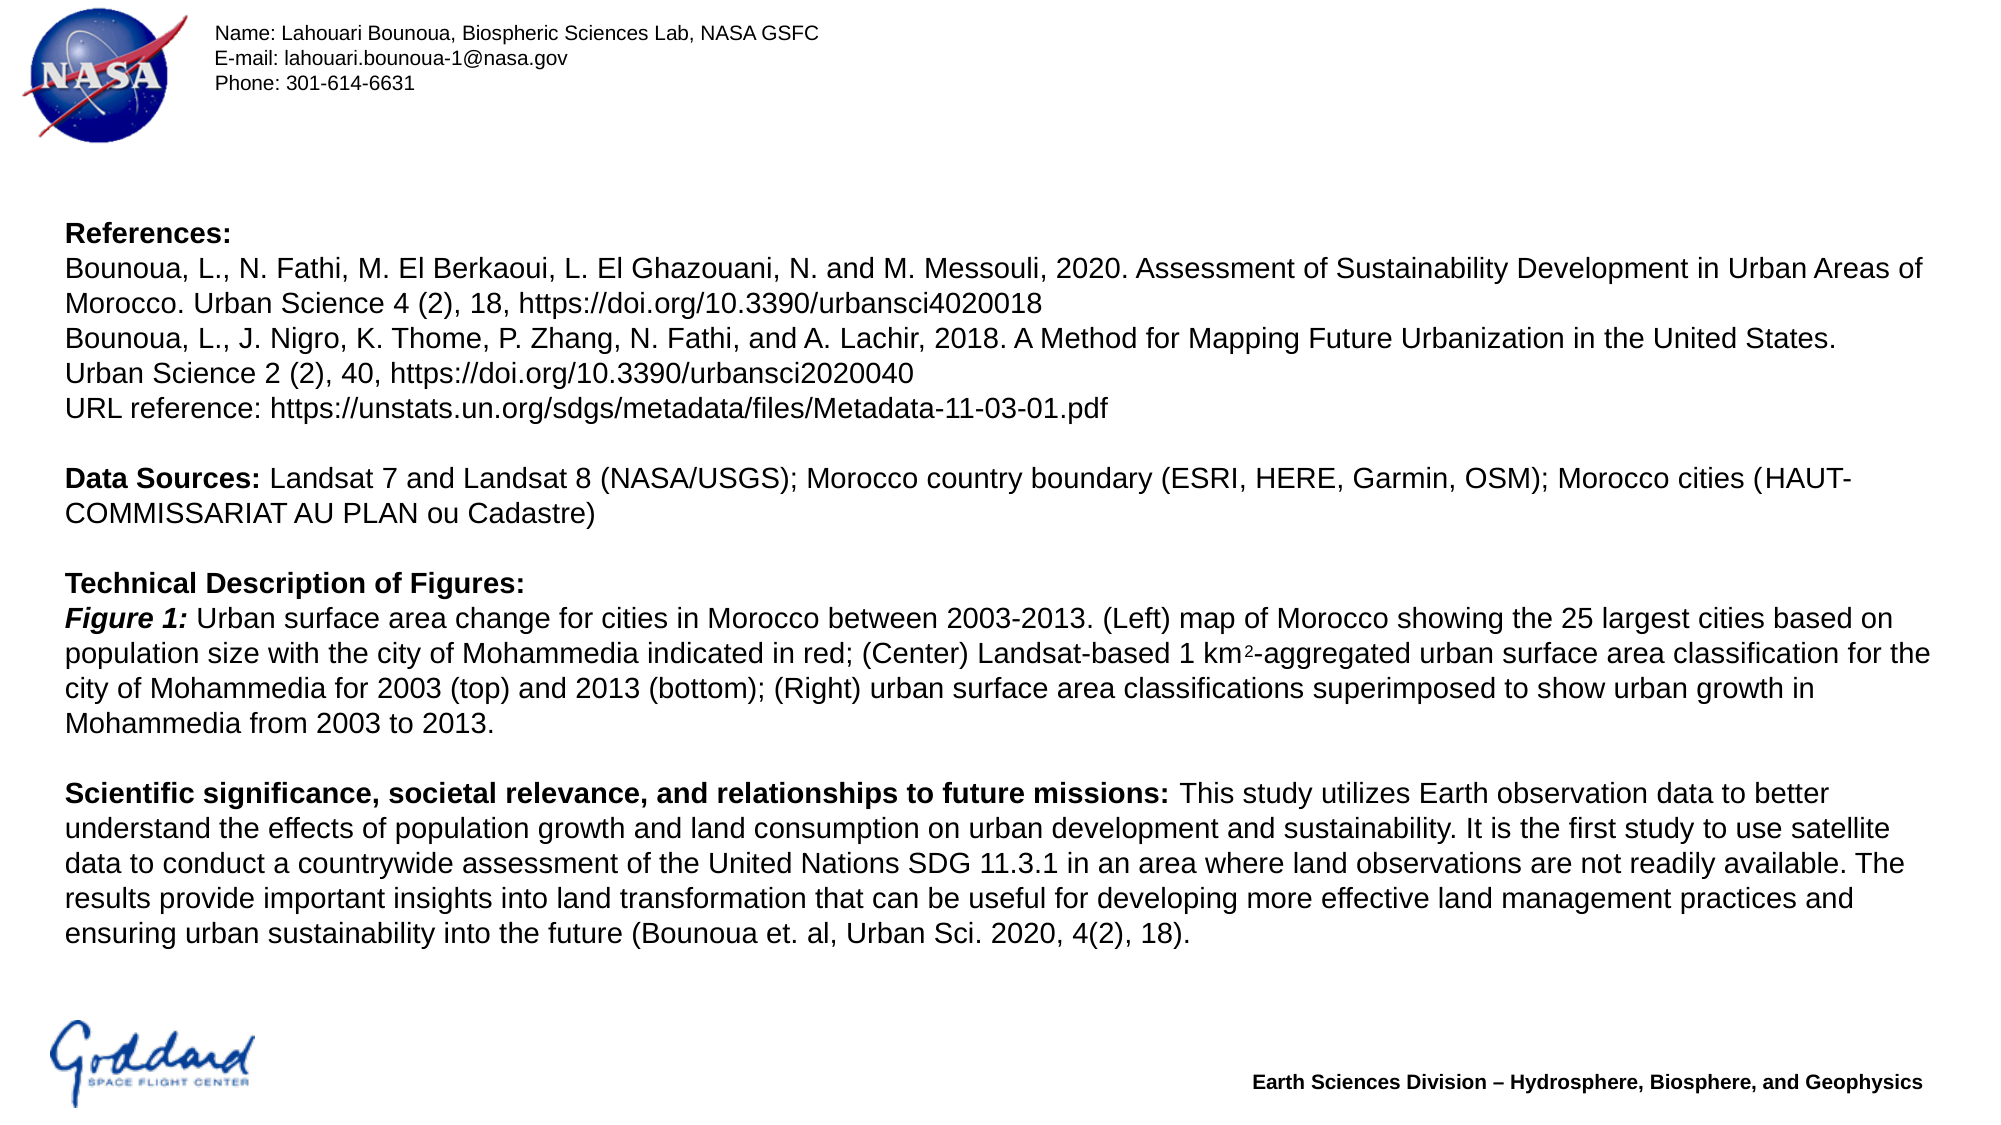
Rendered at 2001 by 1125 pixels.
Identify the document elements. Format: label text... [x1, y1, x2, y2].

text_box Earth Sciences Division – Hydrosphere, Biosphere, and Geophysics [1237, 1061, 1950, 1101]
picture [12, 0, 190, 151]
picture [49, 1020, 255, 1109]
text_box Name: Lahouari Bounoua, Biospheric Sciences Lab, NASA GSFC E-mail: lahouari.bounoua-1@nasa.gov Phone: 301-614-6631 References: Bounoua, L., N. Fathi, M. El Berkaoui, L. El Ghazouani, N. and M. Messouli, 2020. Assessment of Sustainability Development in Urban Areas of Morocco. Urban Science 4 (2), 18, https://doi.org/10.3390/urbansci4020018 Bounoua, L., J. Nigro, K. Thome, P. Zhang, N. Fathi, and A. Lachir, 2018. A Method for Mapping Future Urbanization in the United States. Urban Science 2 (2), 40, https://doi.org/10.3390/urbansci2020040 URL reference: https://unstats.un.org/sdgs/metadata/files/Metadata-11-03-01.pdf Data Sources: Landsat 7 and Landsat 8 (NASA/USGS); Morocco country boundary (ESRI, HERE, Garmin, OSM); Morocco cities (HAUT-COMMISSARIAT AU PLAN ou Cadastre) Technical Description of Figures: Figure 1: Urban surface area change for cities in Morocco between 2003-2013. (Left) map of Morocco showing the 25 largest cities based on population size with the city of Mohammedia indicated in red; (Center) Landsat-based 1 km2-aggregated urban surface area classification for the city of Mohammedia for 2003 (top) and 2013 (bottom); (Right) urban surface area classifications superimposed to show urban growth in Mohammedia from 2003 to 2013. Scientific significance, societal relevance, and relationships to future missions: This study utilizes Earth observation data to better understand the effects of population growth and land consumption on urban development and sustainability. It is the first study to use satellite data to conduct a countrywide assessment of the United Nations SDG 11.3.1 in an area where land observations are not readily available. The results provide important insights into land transformation that can be useful for developing more effective land management practices and ensuring urban sustainability into the future (Bounoua et. al, Urban Sci. 2020, 4(2), 18). [50, 12, 1950, 1007]
